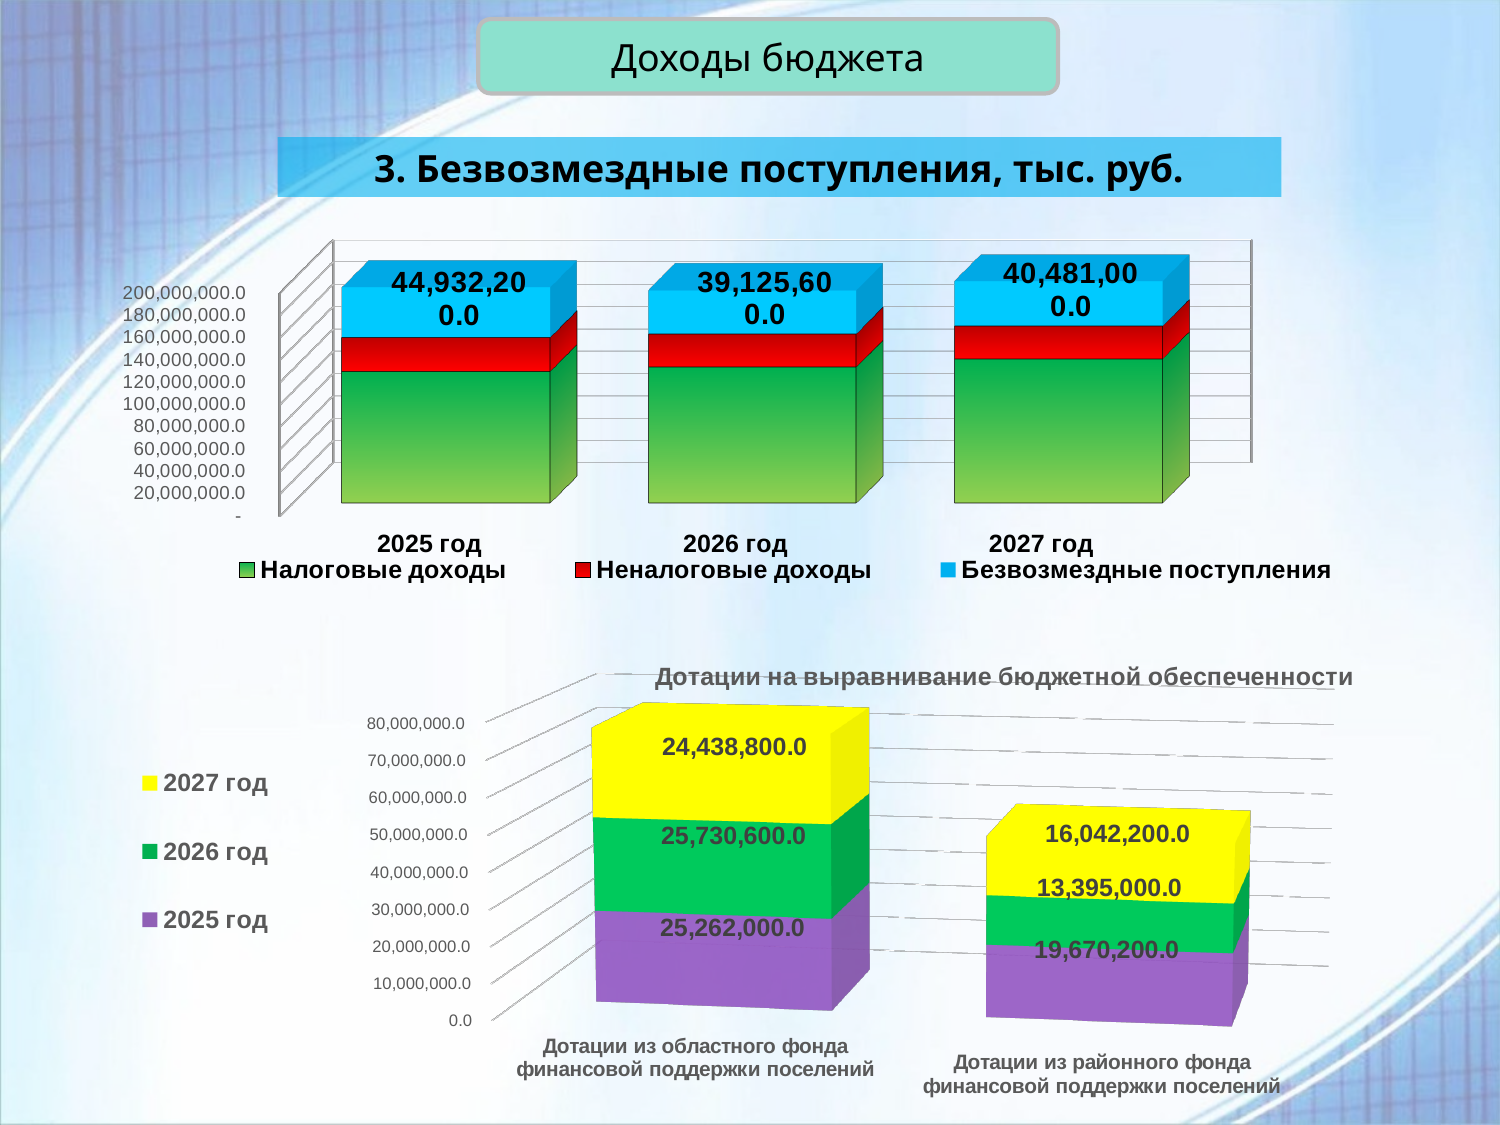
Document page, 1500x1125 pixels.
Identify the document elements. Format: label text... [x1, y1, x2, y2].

chart [64, 196, 1412, 642]
text_box Доходы бюджета [476, 16, 1061, 96]
chart [76, 644, 1495, 1103]
text_box 3. Безвозмездные поступления, тыс. руб. [277, 137, 1282, 195]
